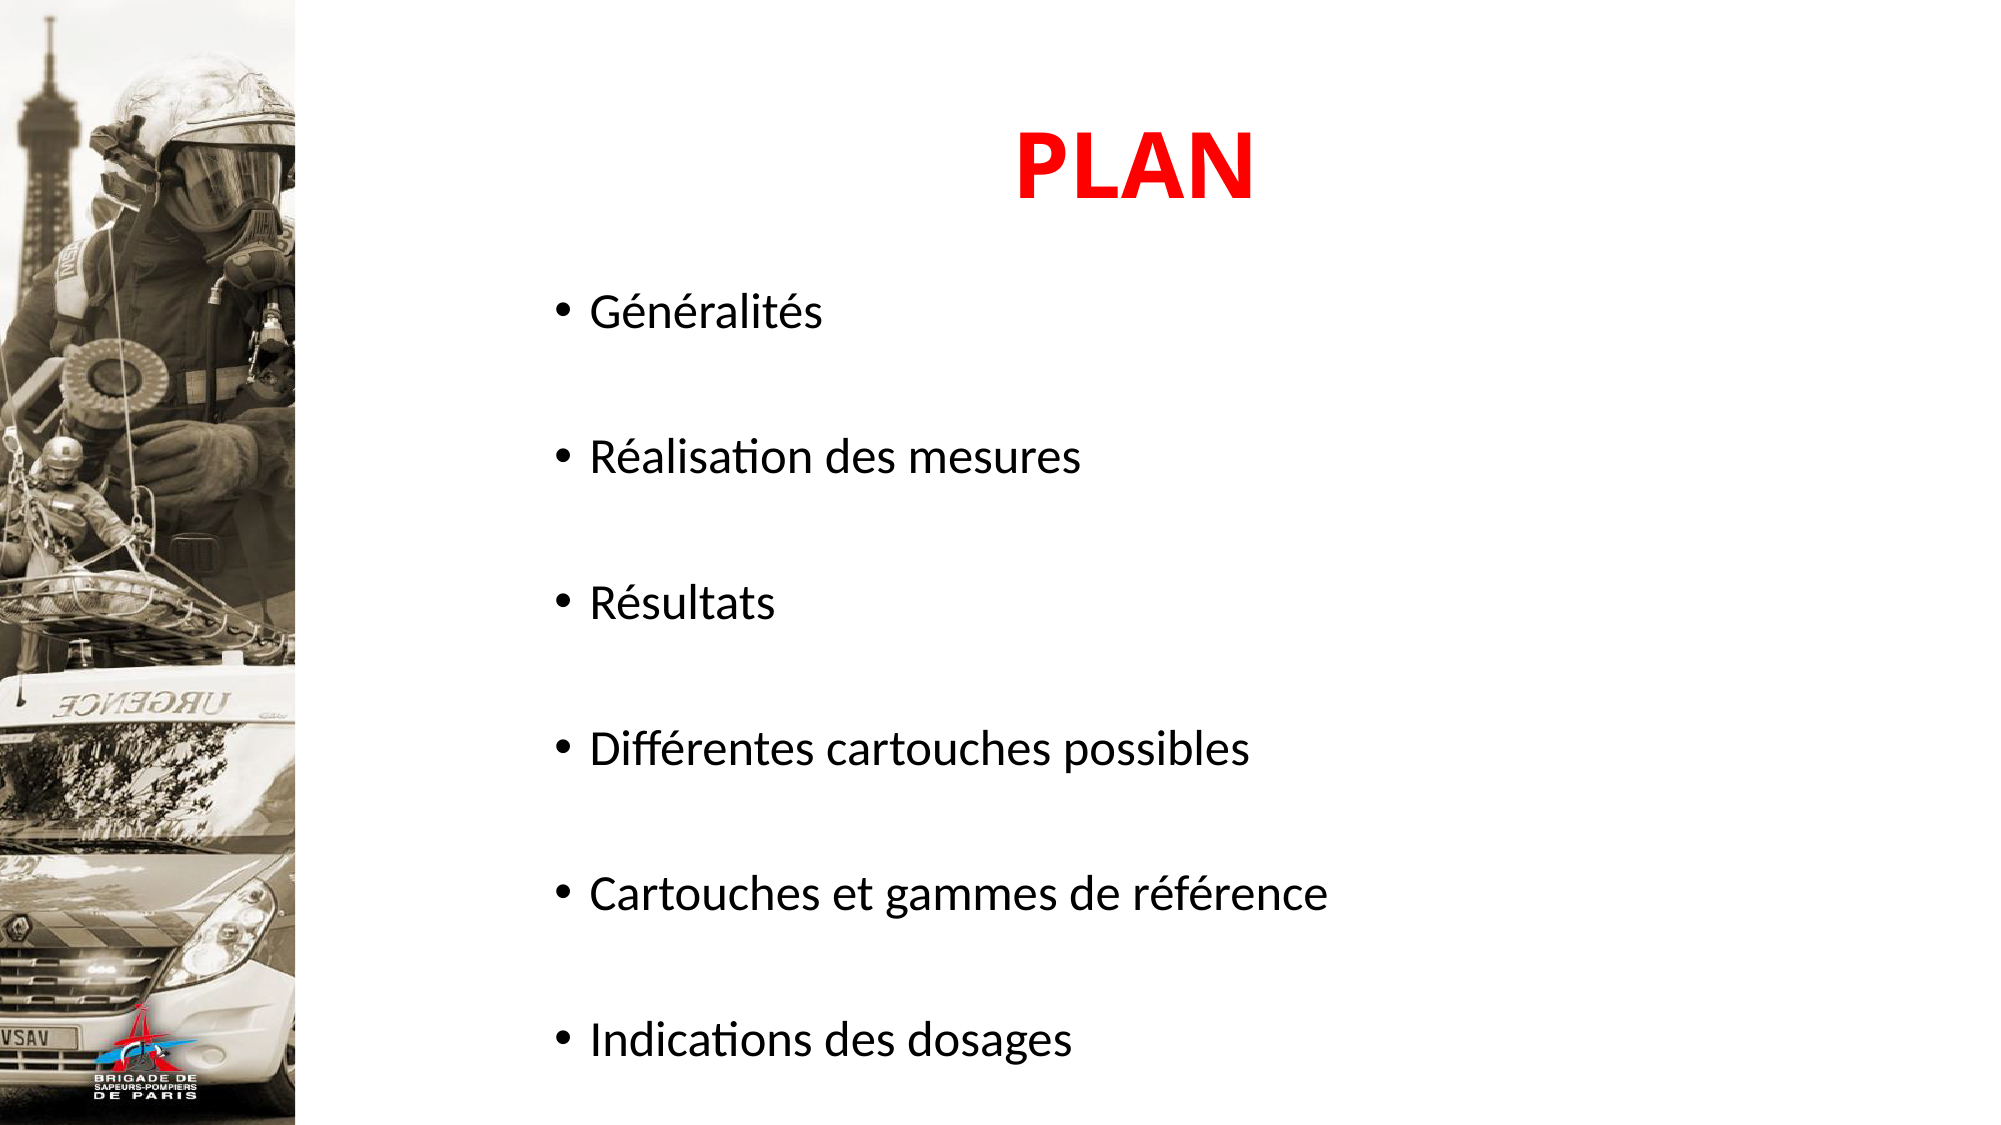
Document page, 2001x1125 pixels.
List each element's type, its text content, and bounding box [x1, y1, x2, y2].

title PLAN [296, 59, 2000, 278]
picture [0, 0, 296, 1125]
list Généralités Réalisation des mesures Résultats Différentes cartouches possibles Cartouches et gammes de référence Indications des dosages [539, 277, 1922, 1077]
